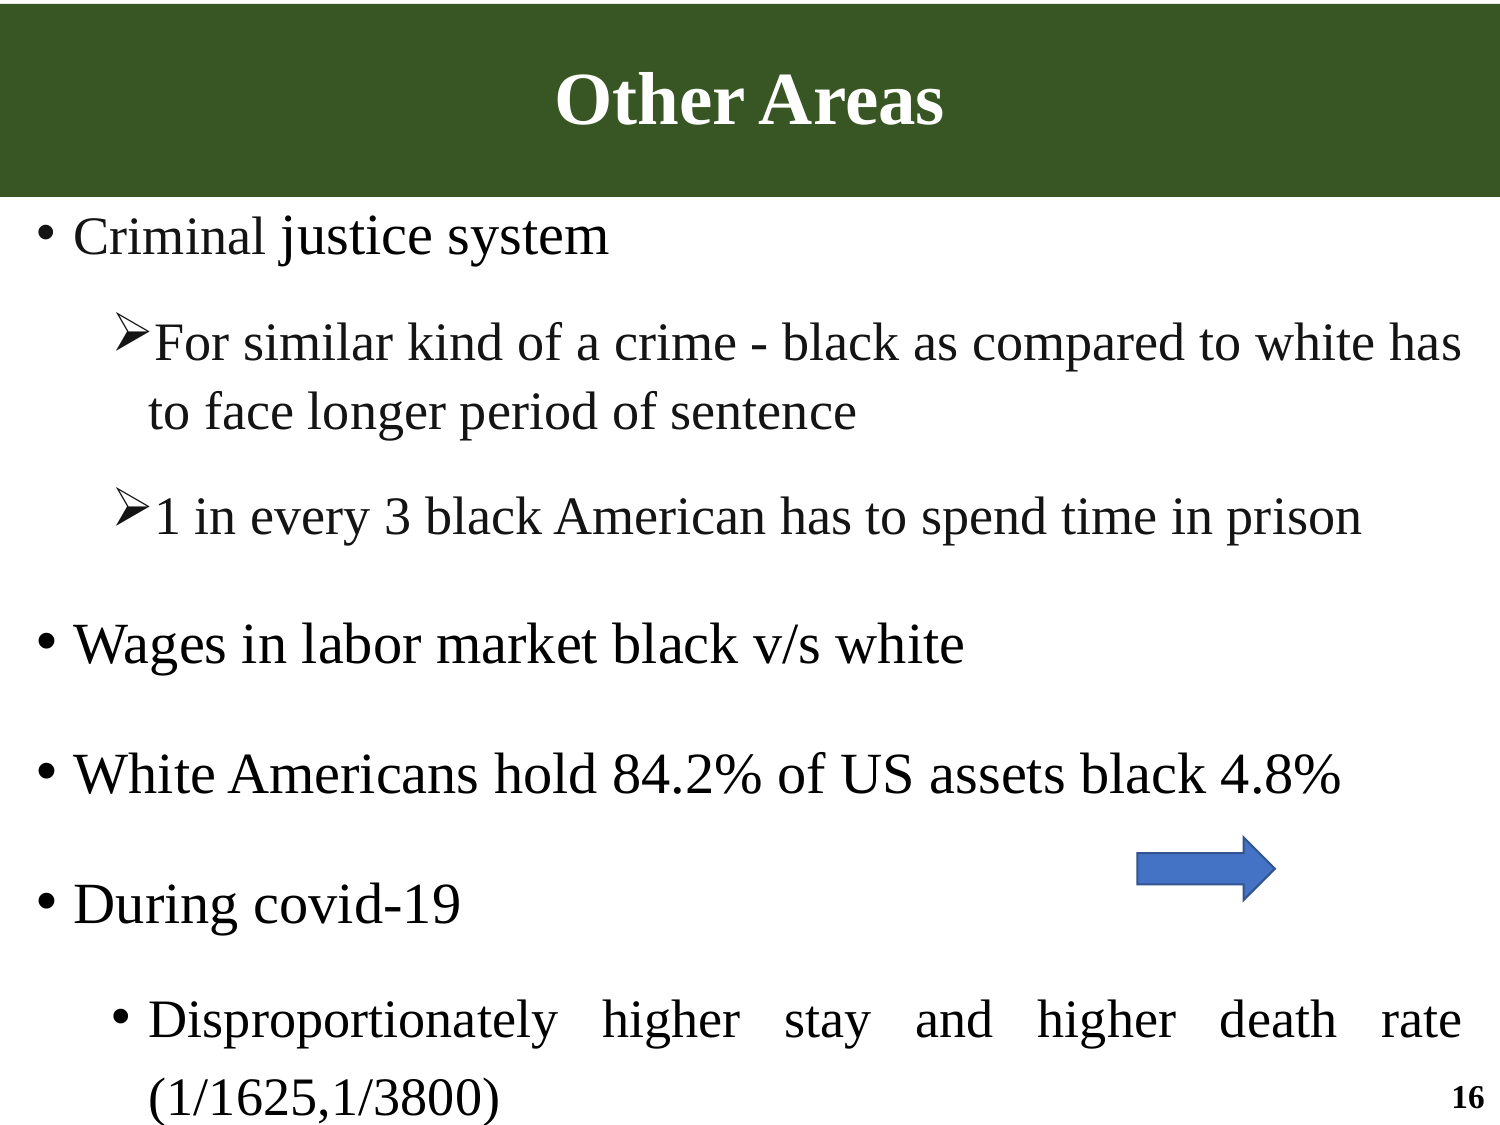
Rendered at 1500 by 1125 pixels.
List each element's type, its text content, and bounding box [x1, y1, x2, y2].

slide_number 16 [1162, 1065, 1500, 1125]
text_box [1136, 834, 1277, 903]
list Criminal justice system For similar kind of a crime - black as compared to white has to face longer period of sentence 1 in every 3 black American has to spend time in prison Wages in labor market black v/s white White Americans hold 84.2% of US assets black 4.8% During covid-19 Disproportionately higher stay and higher death rate (1/1625,1/3800) Source: https://www.vox.com/2020/6/17/21284527/systemic-racism-black-americans-9-charts-explained [21, 174, 1479, 1125]
title Other Areas [0, 3, 1500, 197]
